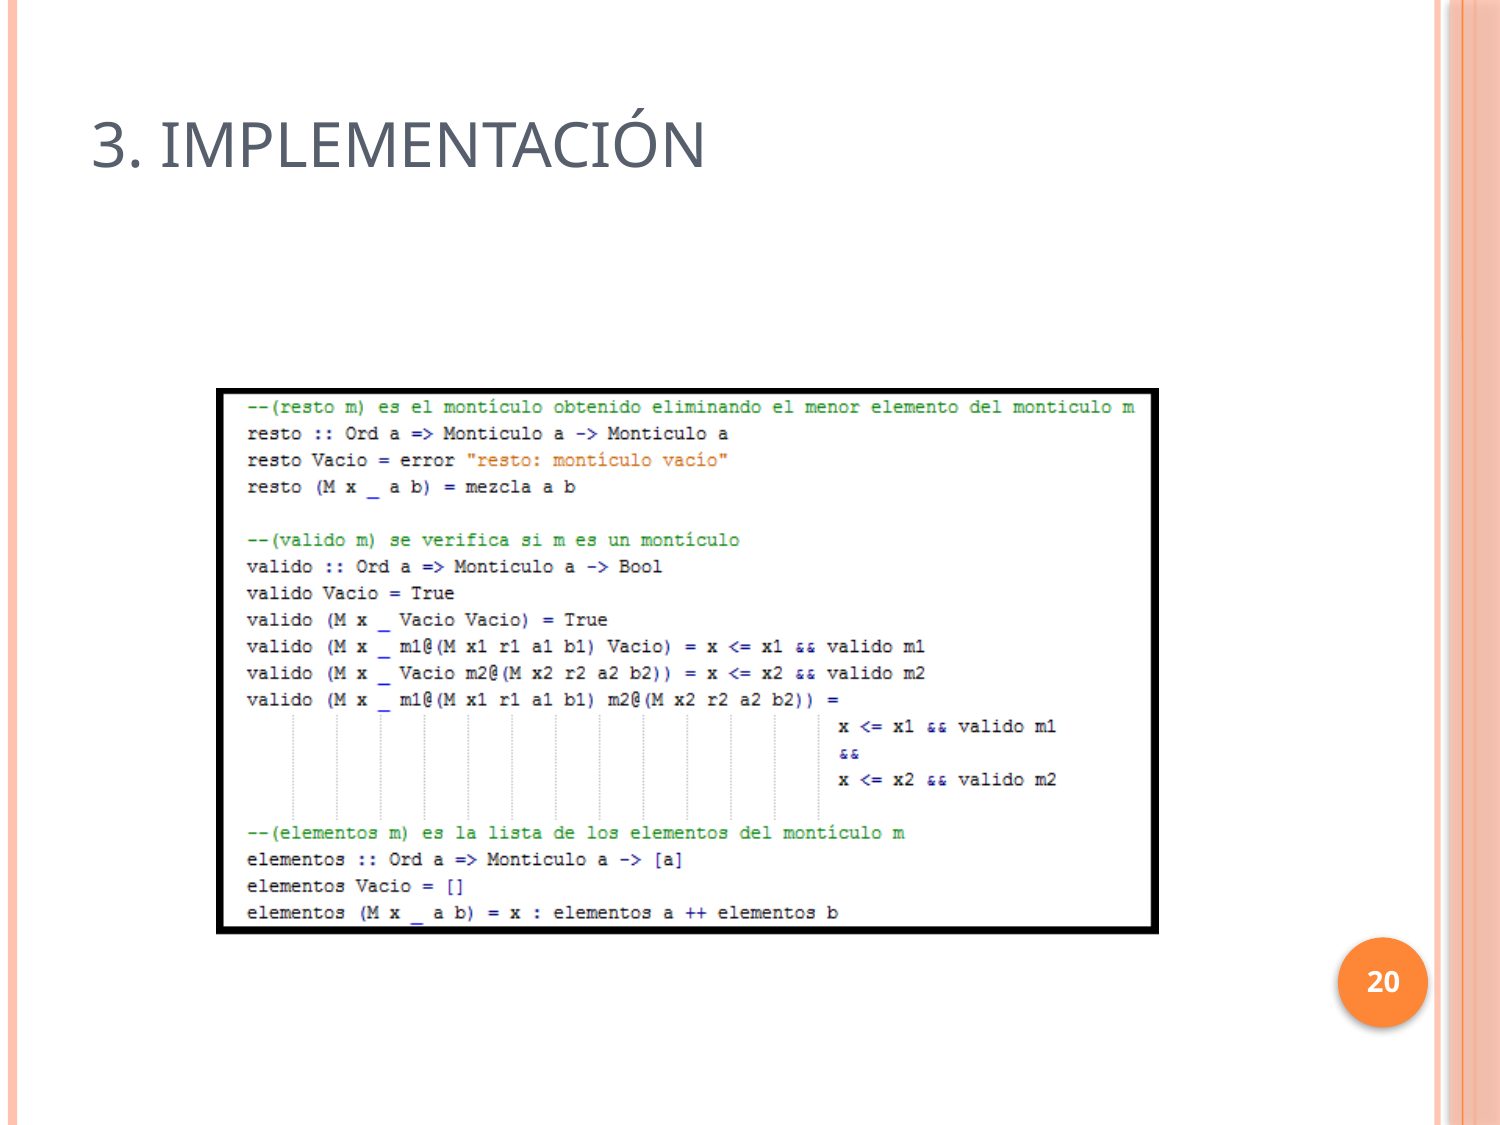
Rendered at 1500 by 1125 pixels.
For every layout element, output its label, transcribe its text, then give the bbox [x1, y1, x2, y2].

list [215, 388, 1160, 937]
title 3. Implementación [76, 0, 1302, 188]
slide_number 20 [1333, 940, 1434, 1027]
